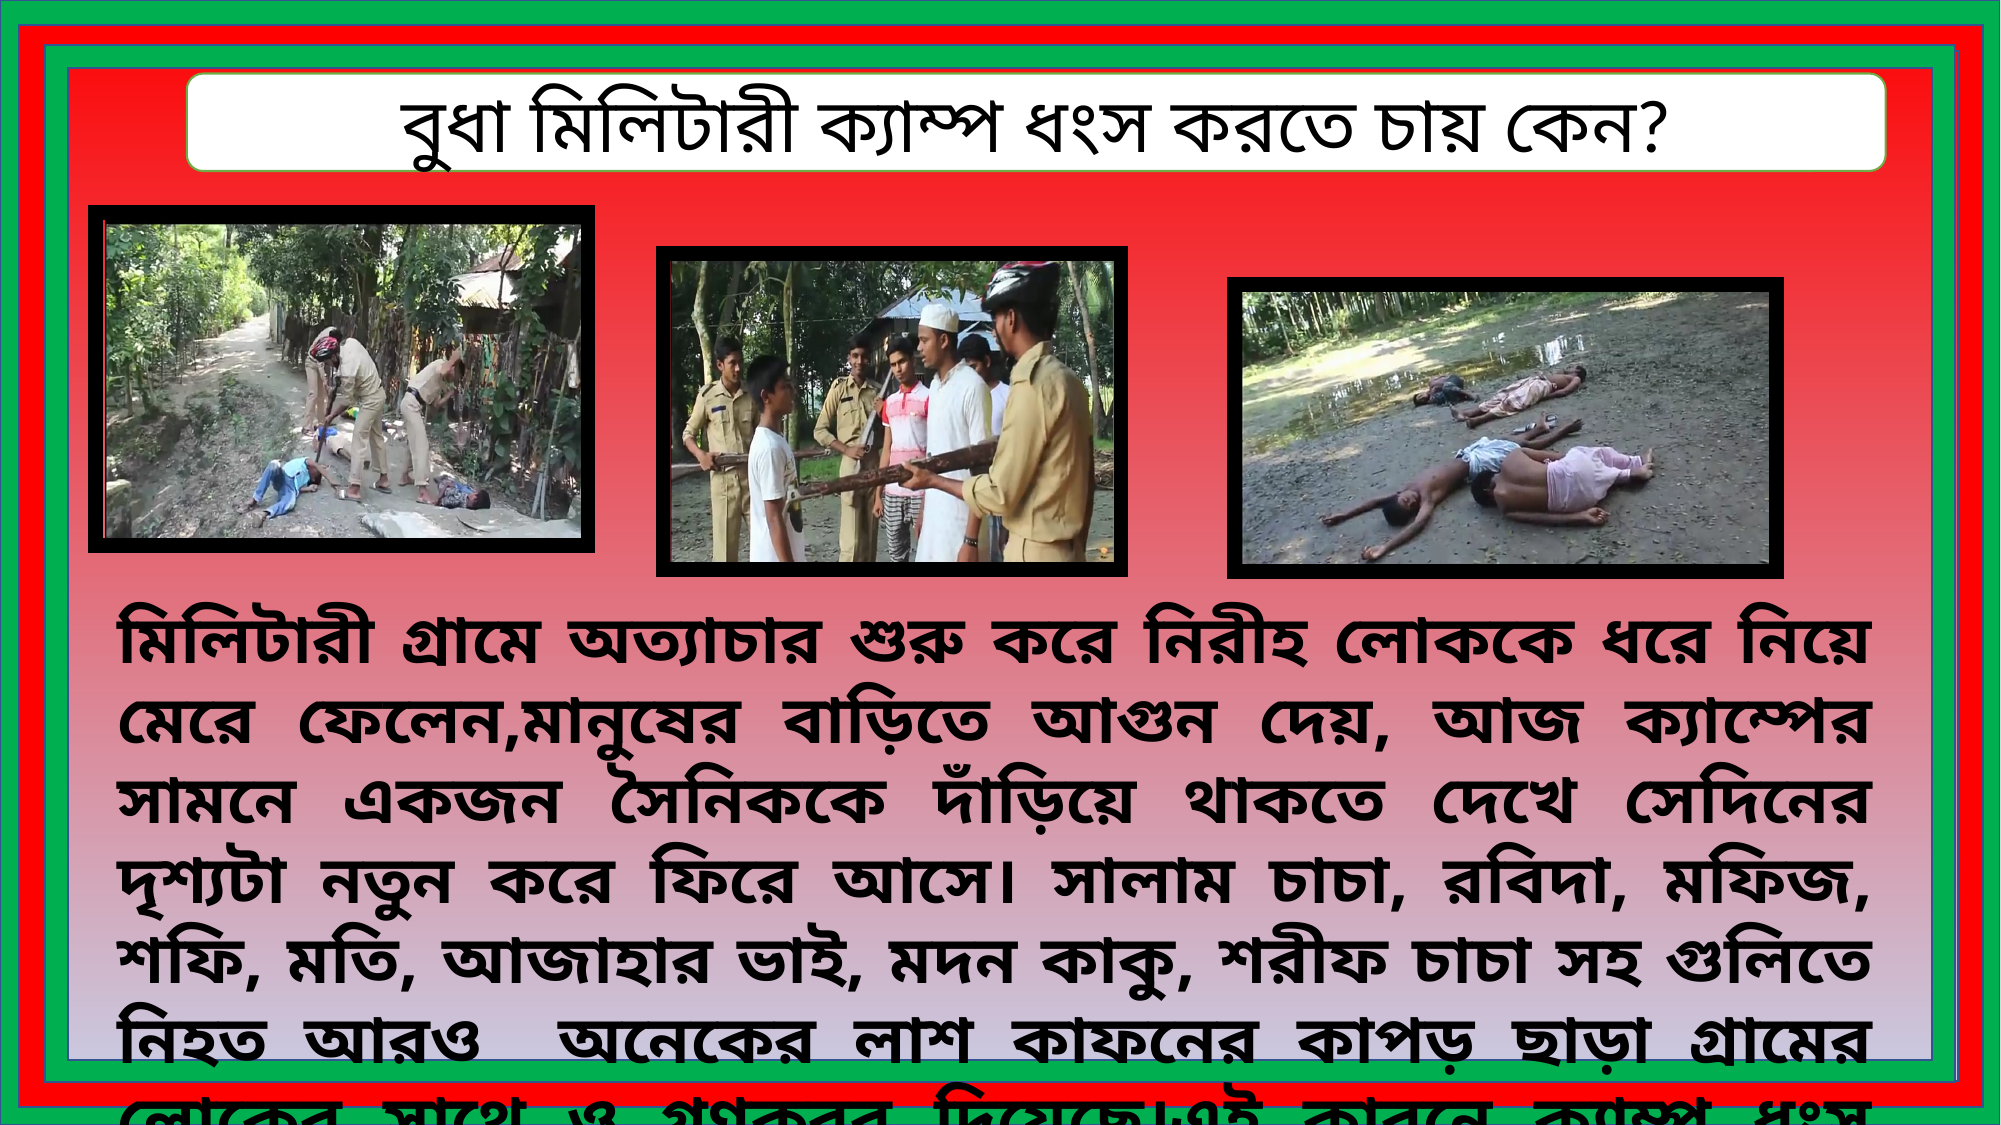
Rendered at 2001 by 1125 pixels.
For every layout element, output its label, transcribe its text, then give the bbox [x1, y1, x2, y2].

picture [102, 219, 581, 539]
picture [670, 260, 1114, 563]
text_box মিলিটারী গ্রামে অত্যাচার শুরু করে নিরীহ লোককে ধরে নিয়ে মেরে ফেলেন,মানুষের বাড়িতে আগুন দেয়, আজ ক্যাম্পের সামনে একজন সৈনিককে দাঁড়িয়ে থাকতে দেখে সেদিনের দৃশ্যটা নতুন করে ফিরে আসে। সালাম চাচা, রবিদা, মফিজ, শফি, মতি, আজাহার ভাই, মদন কাকু, শরীফ চাচা সহ গুলিতে নিহত আরও অনেকের লাশ কাফনের কাপড় ছাড়া গ্রামের লোকের সাথে ও গণকবর দিয়েছে।এই কারনে ক্যাম্প ধংস করতে চায়। [102, 589, 1887, 1125]
picture [1241, 291, 1770, 565]
text_box বুধা মিলিটারী ক্যাম্প ধংস করতে চায় কেন? [185, 72, 1887, 173]
